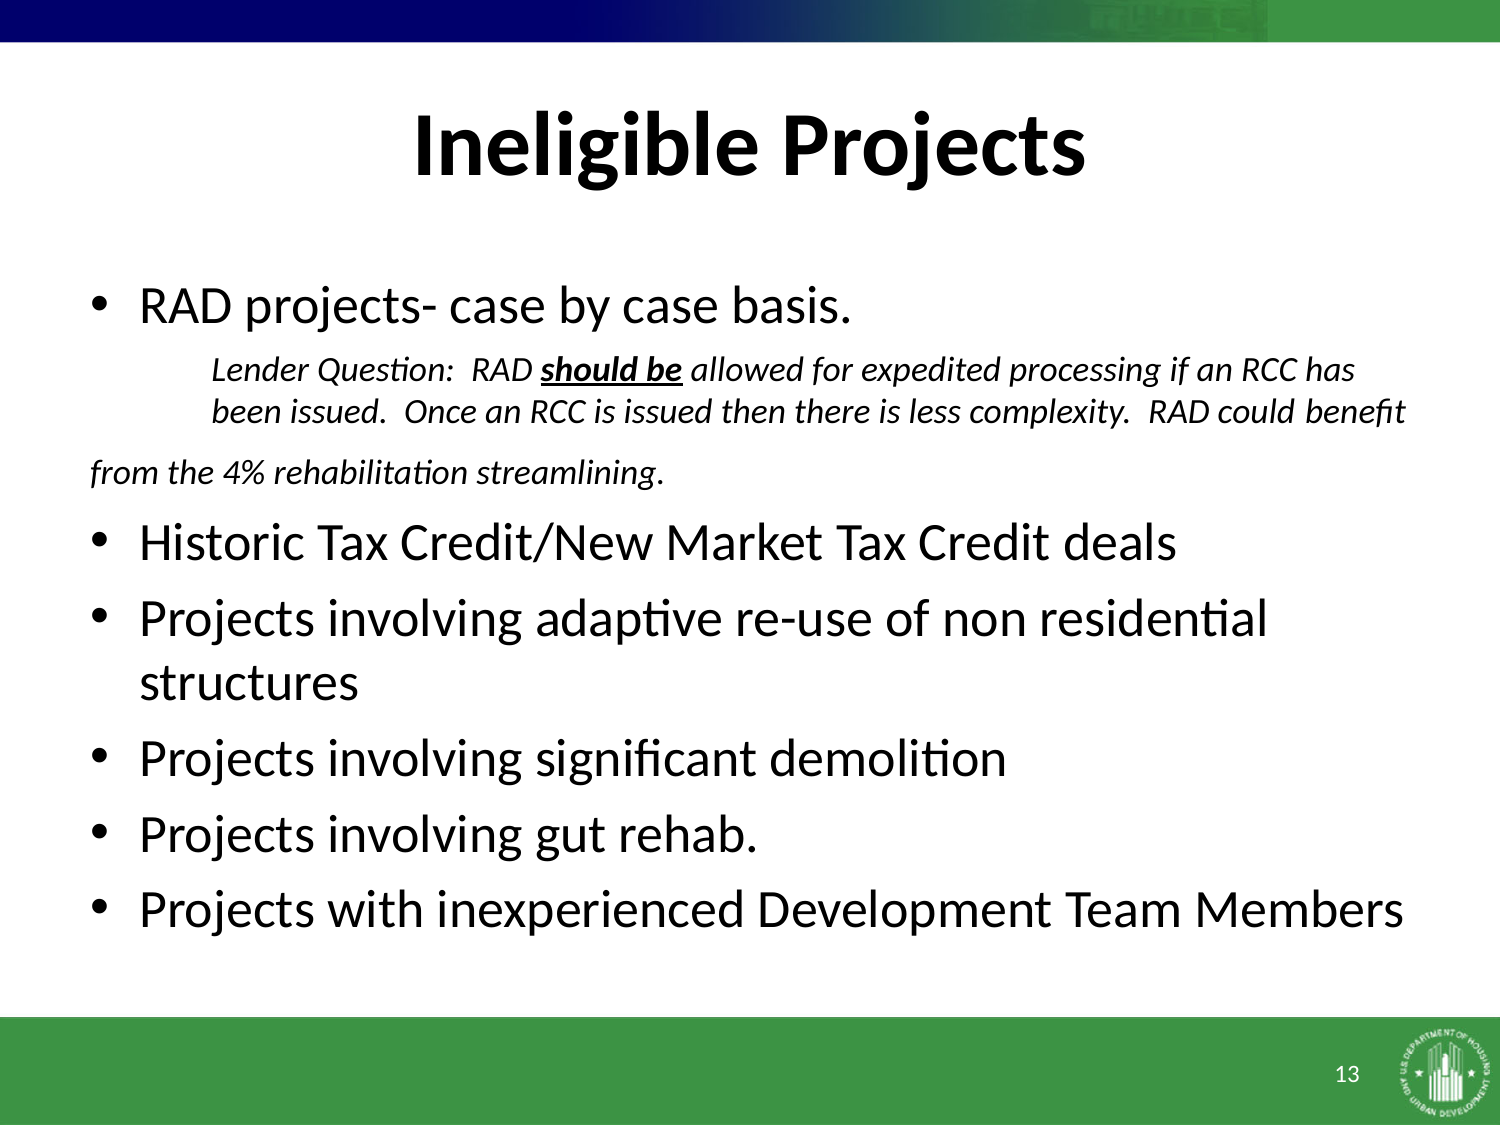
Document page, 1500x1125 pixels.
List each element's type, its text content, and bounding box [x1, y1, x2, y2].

picture [0, 0, 1500, 1125]
list RAD projects- case by case basis. Lender Question: RAD should be allowed for expedited processing if an RCC has been issued. Once an RCC is issued then there is less complexity. RAD could benefit from the 4% rehabilitation streamlining. Historic Tax Credit/New Market Tax Credit deals Projects involving adaptive re-use of non residential structures Projects involving significant demolition Projects involving gut rehab. Projects with inexperienced Development Team Members [75, 262, 1425, 1005]
title Ineligible Projects [75, 45, 1425, 233]
slide_number 13 [1074, 1042, 1375, 1103]
